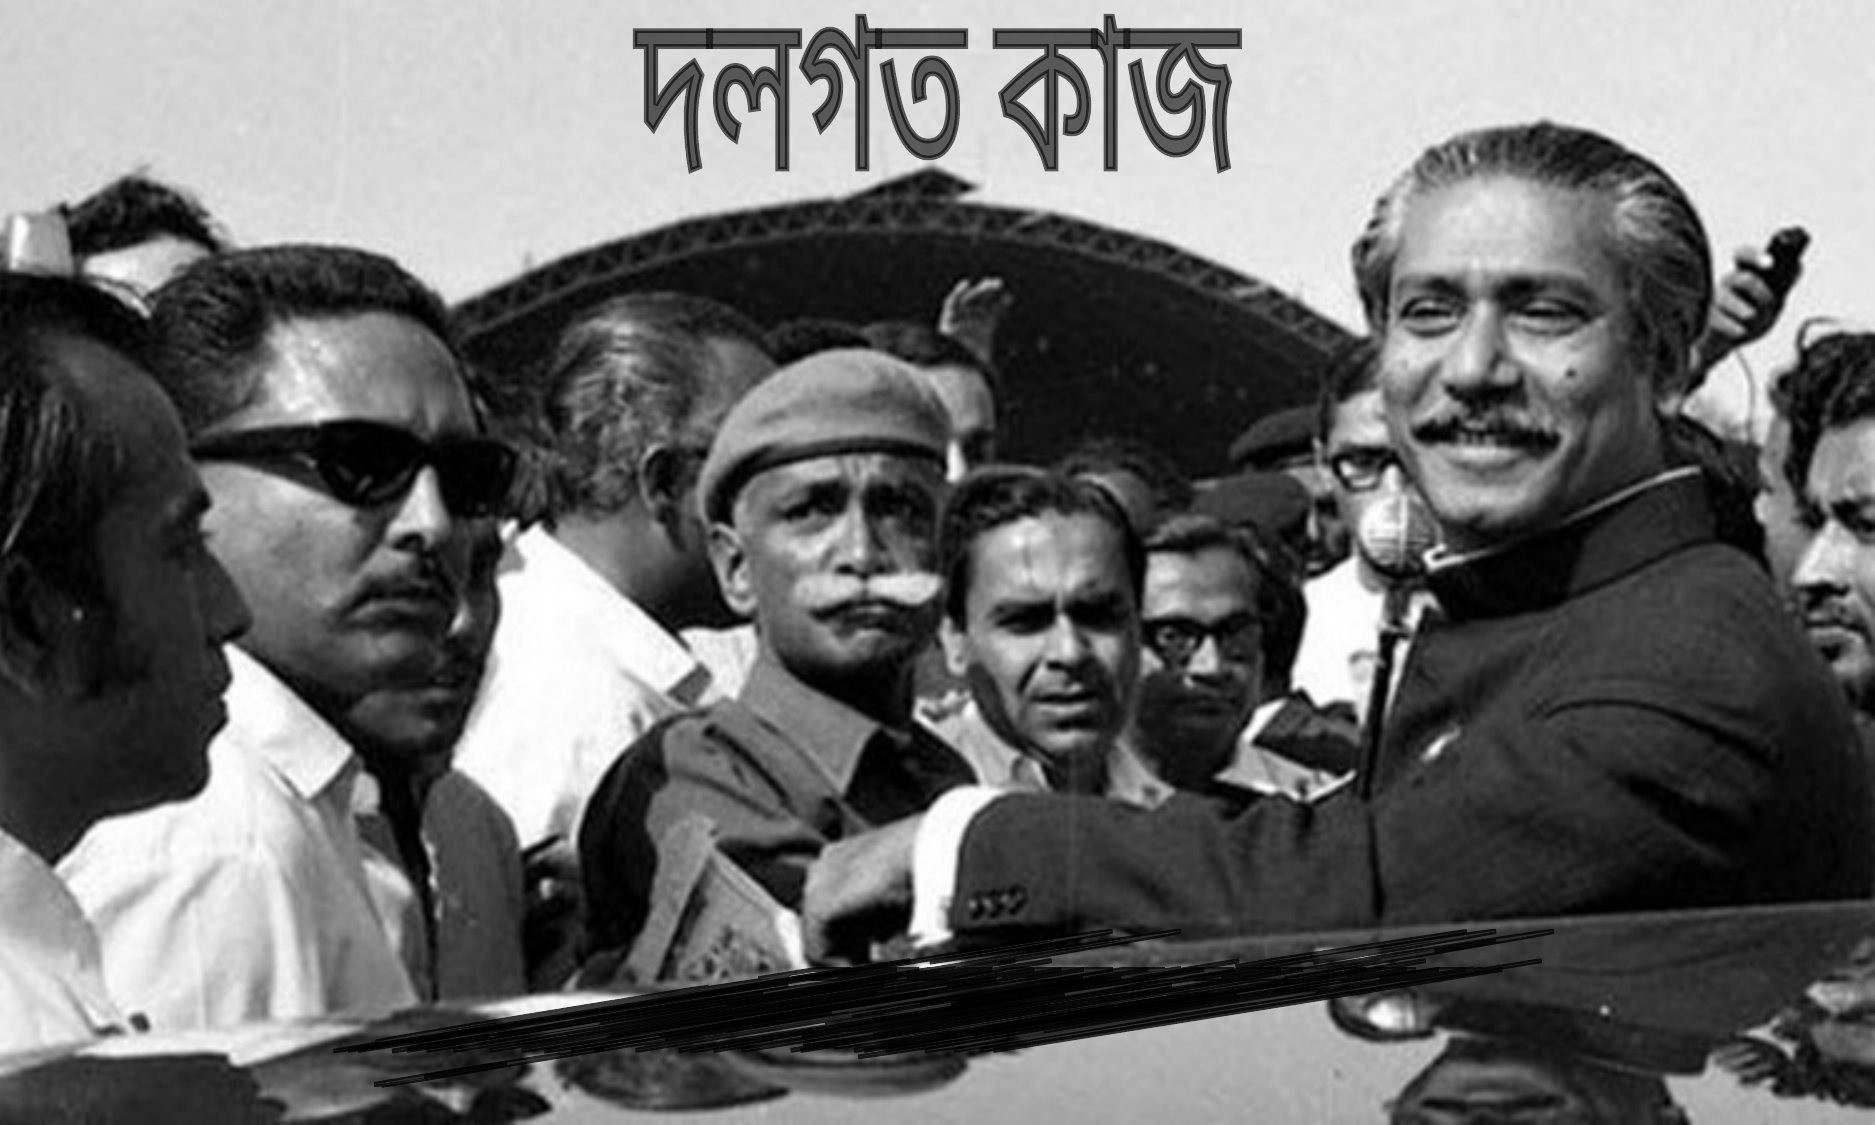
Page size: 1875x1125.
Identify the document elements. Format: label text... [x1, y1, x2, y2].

picture [0, 0, 1875, 1125]
text_box দলগত কাজ [993, 15, 1241, 173]
text_box দলগত কাজ [634, 29, 801, 173]
text_box জাতির পিতা বঙ্গবন্ধু সম্পর্কে তিনটি বাক্য লেখ। [333, 930, 1554, 1087]
text_box দলগত কাজ [800, 15, 967, 171]
